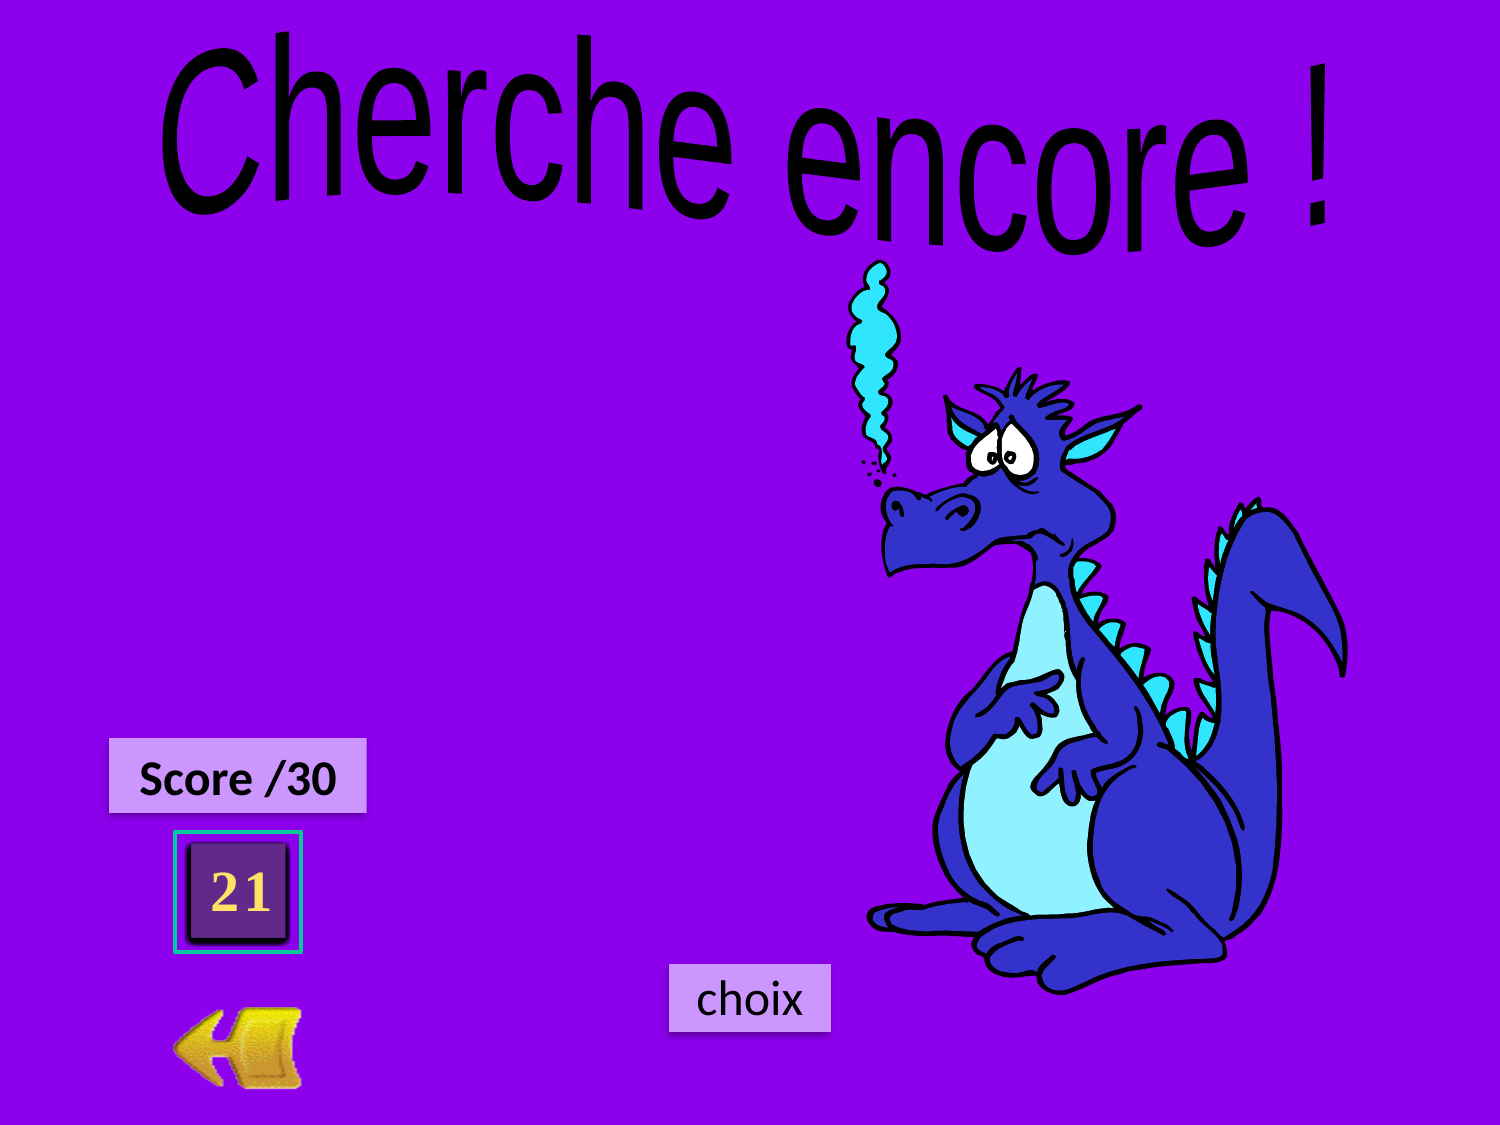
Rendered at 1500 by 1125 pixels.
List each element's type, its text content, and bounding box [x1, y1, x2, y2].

text_box [0, 0, 1500, 1125]
picture [845, 256, 1350, 995]
text_box Score /30 [109, 738, 367, 813]
text_box choix [668, 963, 832, 1033]
text_box [173, 830, 303, 954]
picture [174, 983, 302, 1114]
